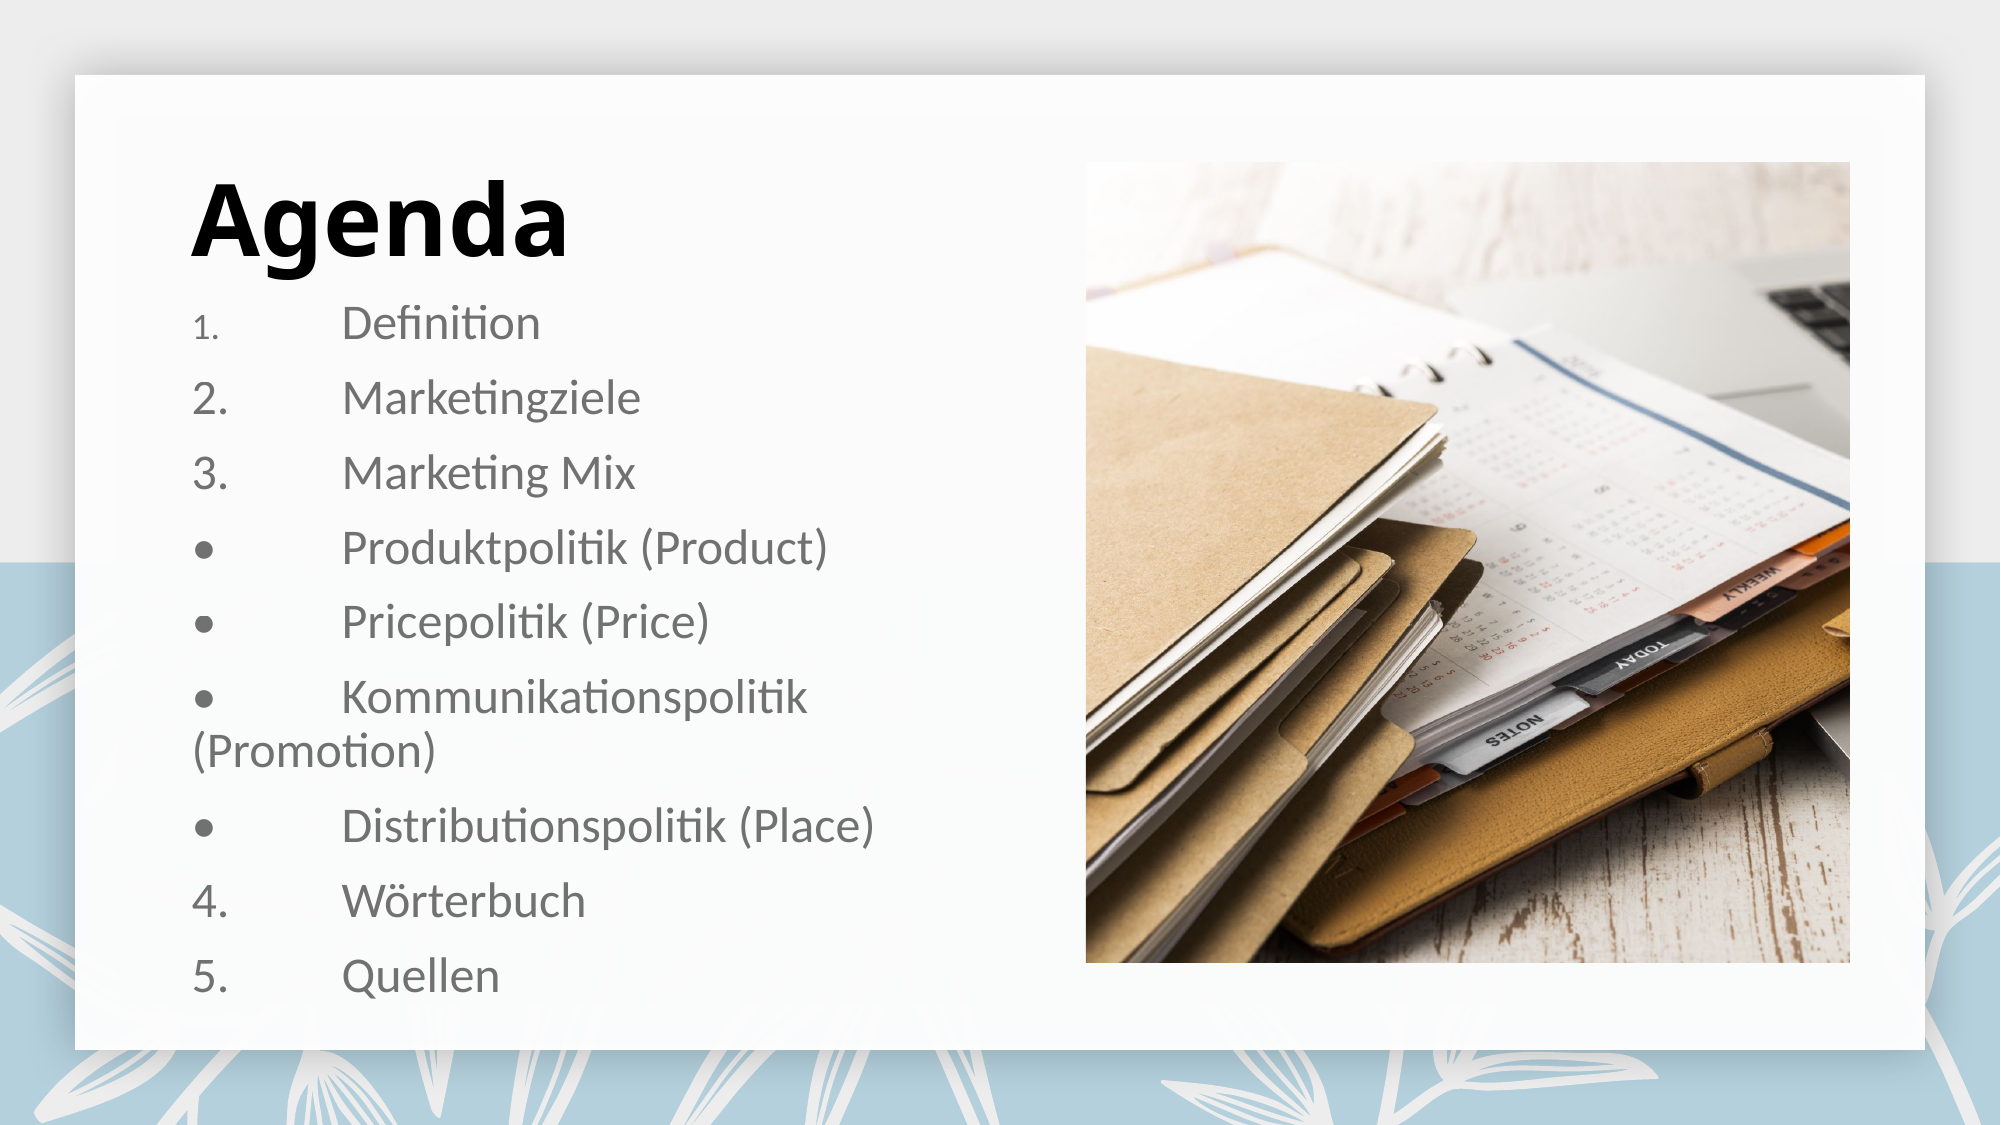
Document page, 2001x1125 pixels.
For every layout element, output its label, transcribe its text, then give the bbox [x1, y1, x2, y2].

text_box [74, 74, 1926, 562]
picture [1085, 162, 1850, 963]
subtitle 1. Definition 2. Marketingziele 3. Marketing Mix • Produktpolitik (Product) • Pricepolitik (Price) • Kommunikationspolitik (Promotion) • Distributionspolitik (Place) 4. Wörterbuch 5. Quellen [176, 289, 1016, 562]
title Agenda [176, 162, 914, 289]
text_box [0, 0, 2000, 562]
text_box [0, 562, 2000, 1125]
